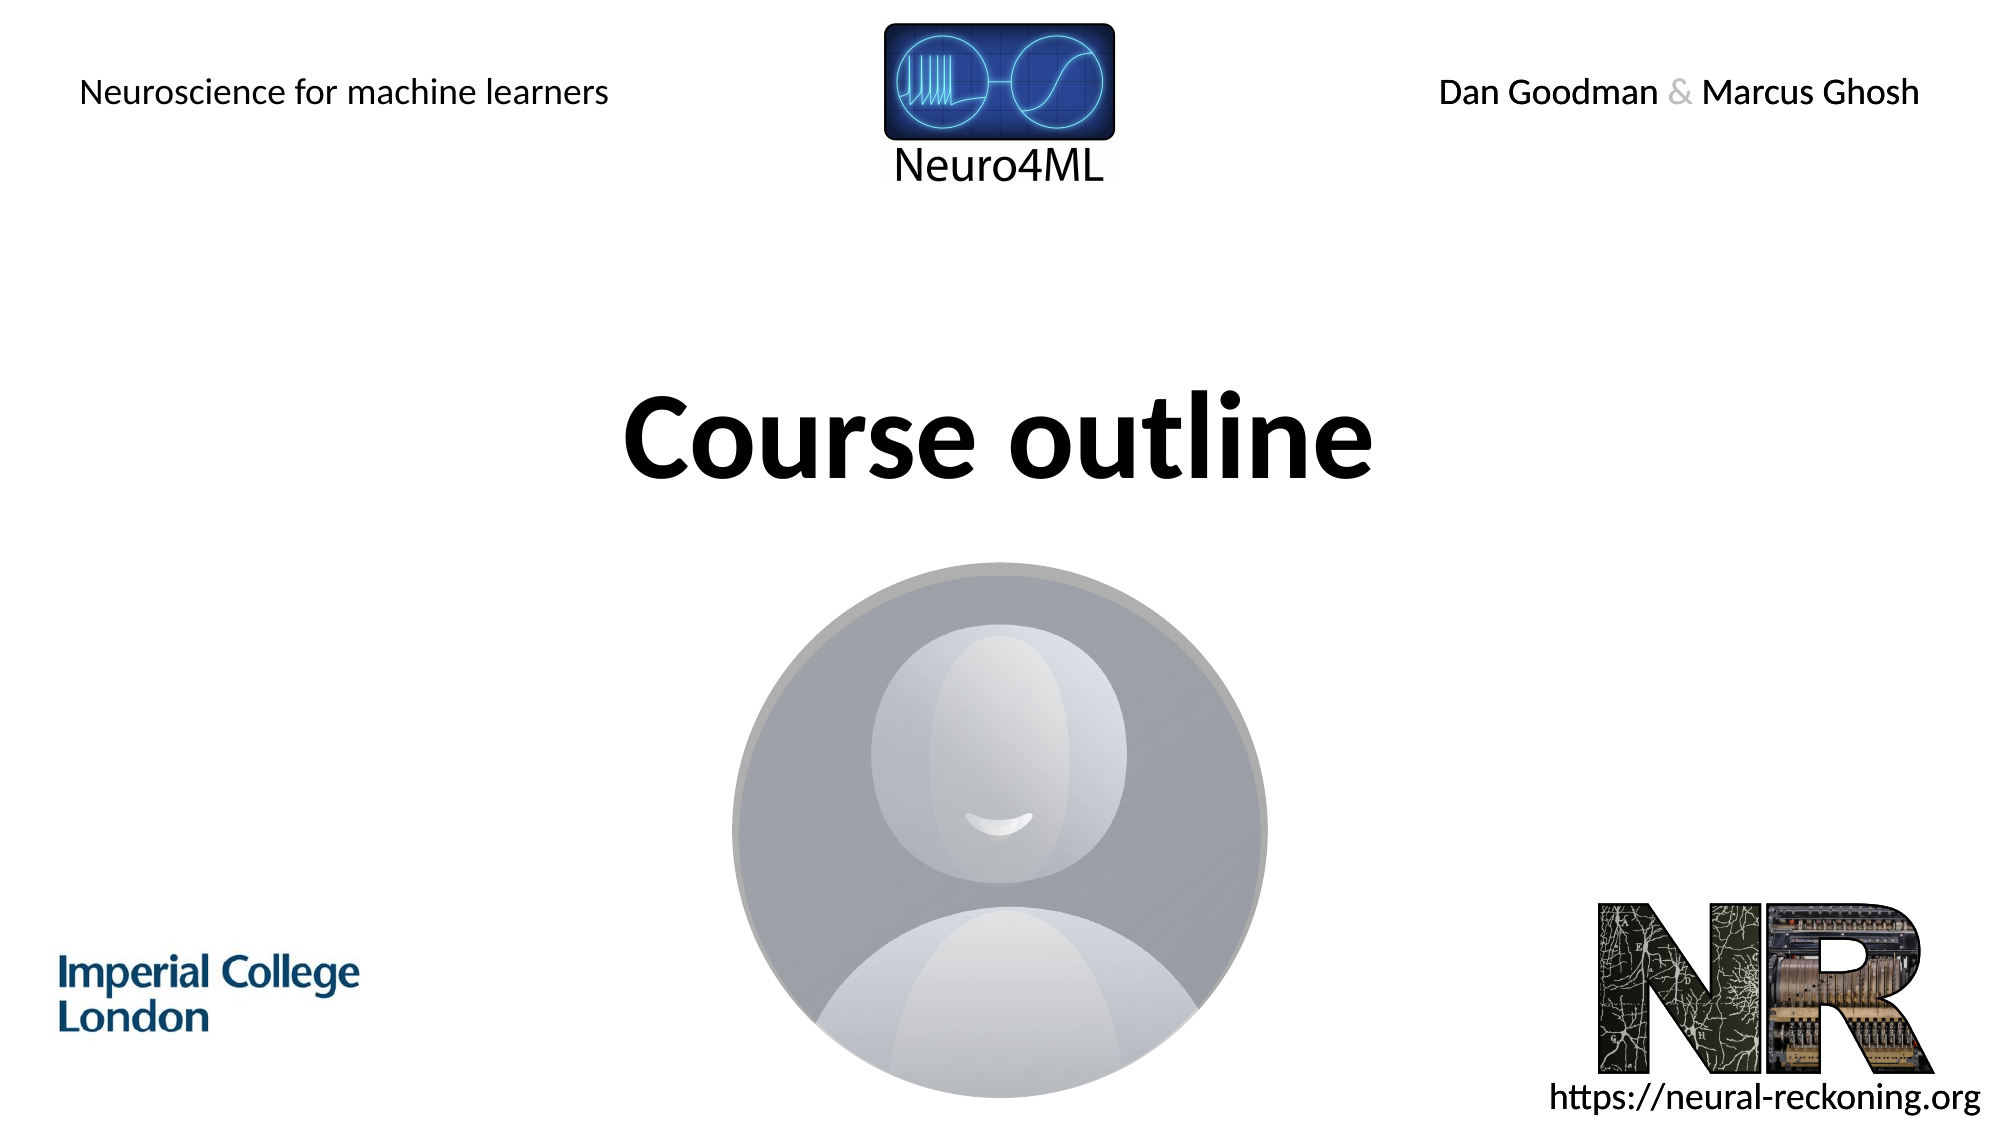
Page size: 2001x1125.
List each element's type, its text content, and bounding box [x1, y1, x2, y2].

picture [1592, 898, 1939, 1079]
picture [732, 562, 1268, 1099]
title Course outline [249, 184, 1750, 514]
picture [881, 20, 1119, 184]
picture [0, 852, 418, 1125]
